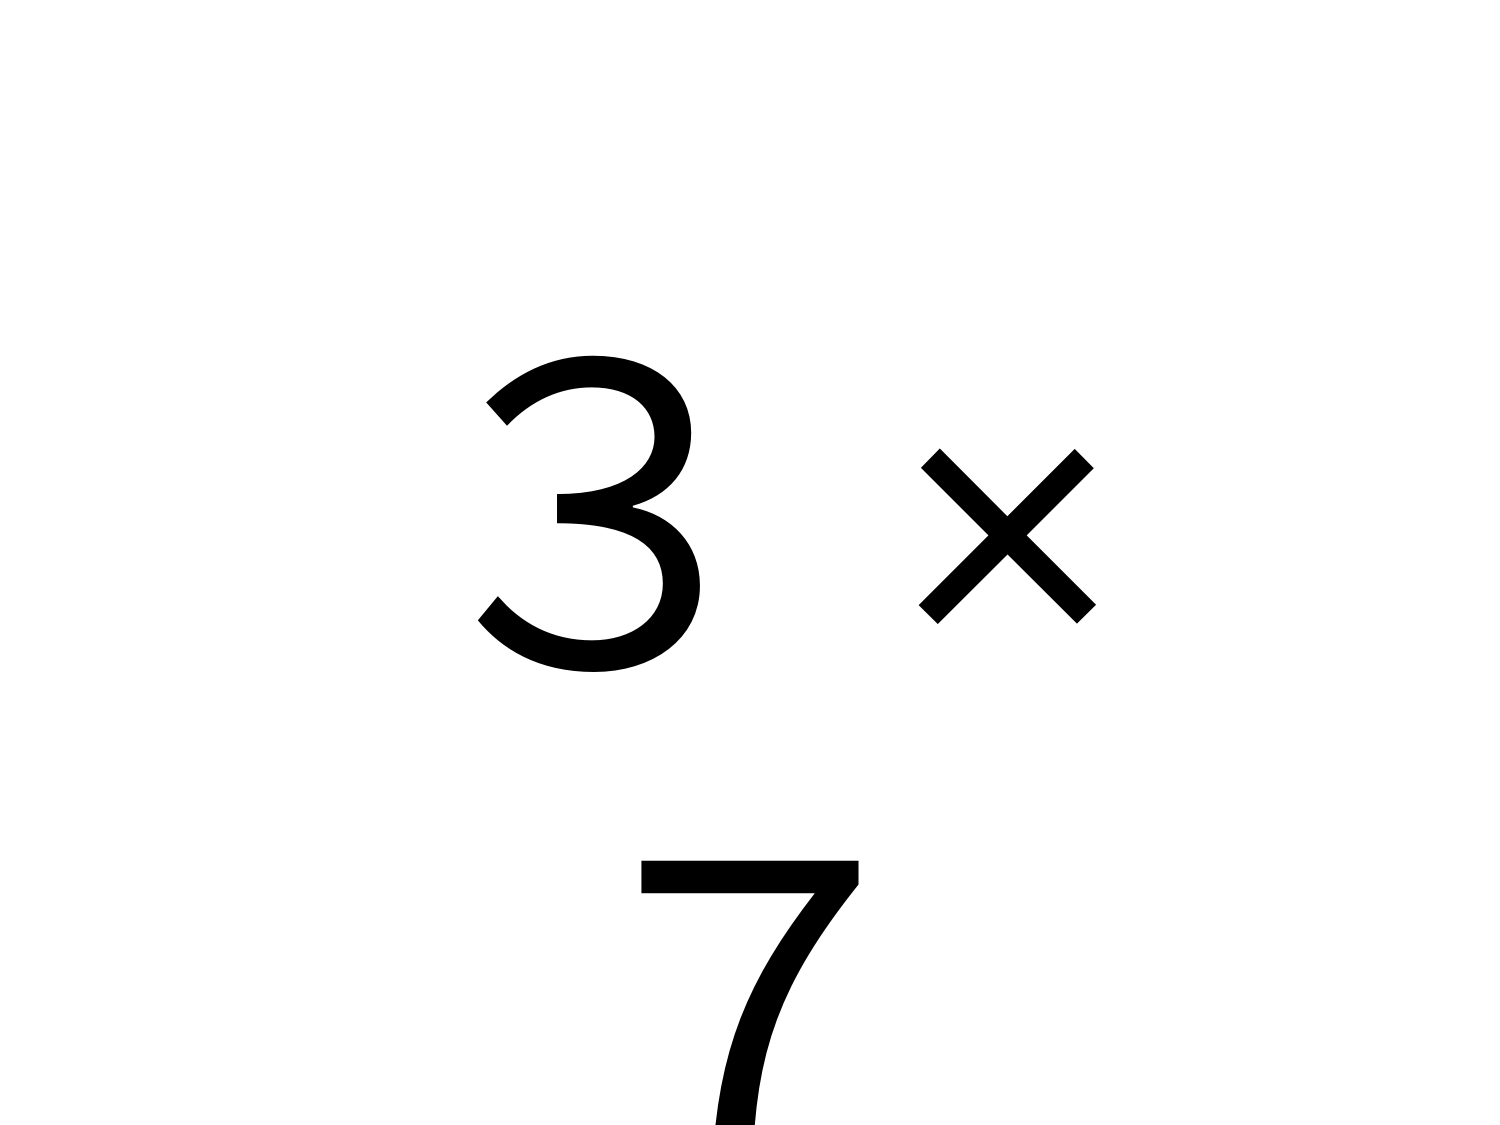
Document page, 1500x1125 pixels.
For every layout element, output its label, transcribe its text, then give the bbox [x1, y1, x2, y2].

text_box ３× ７ [112, 243, 1388, 835]
